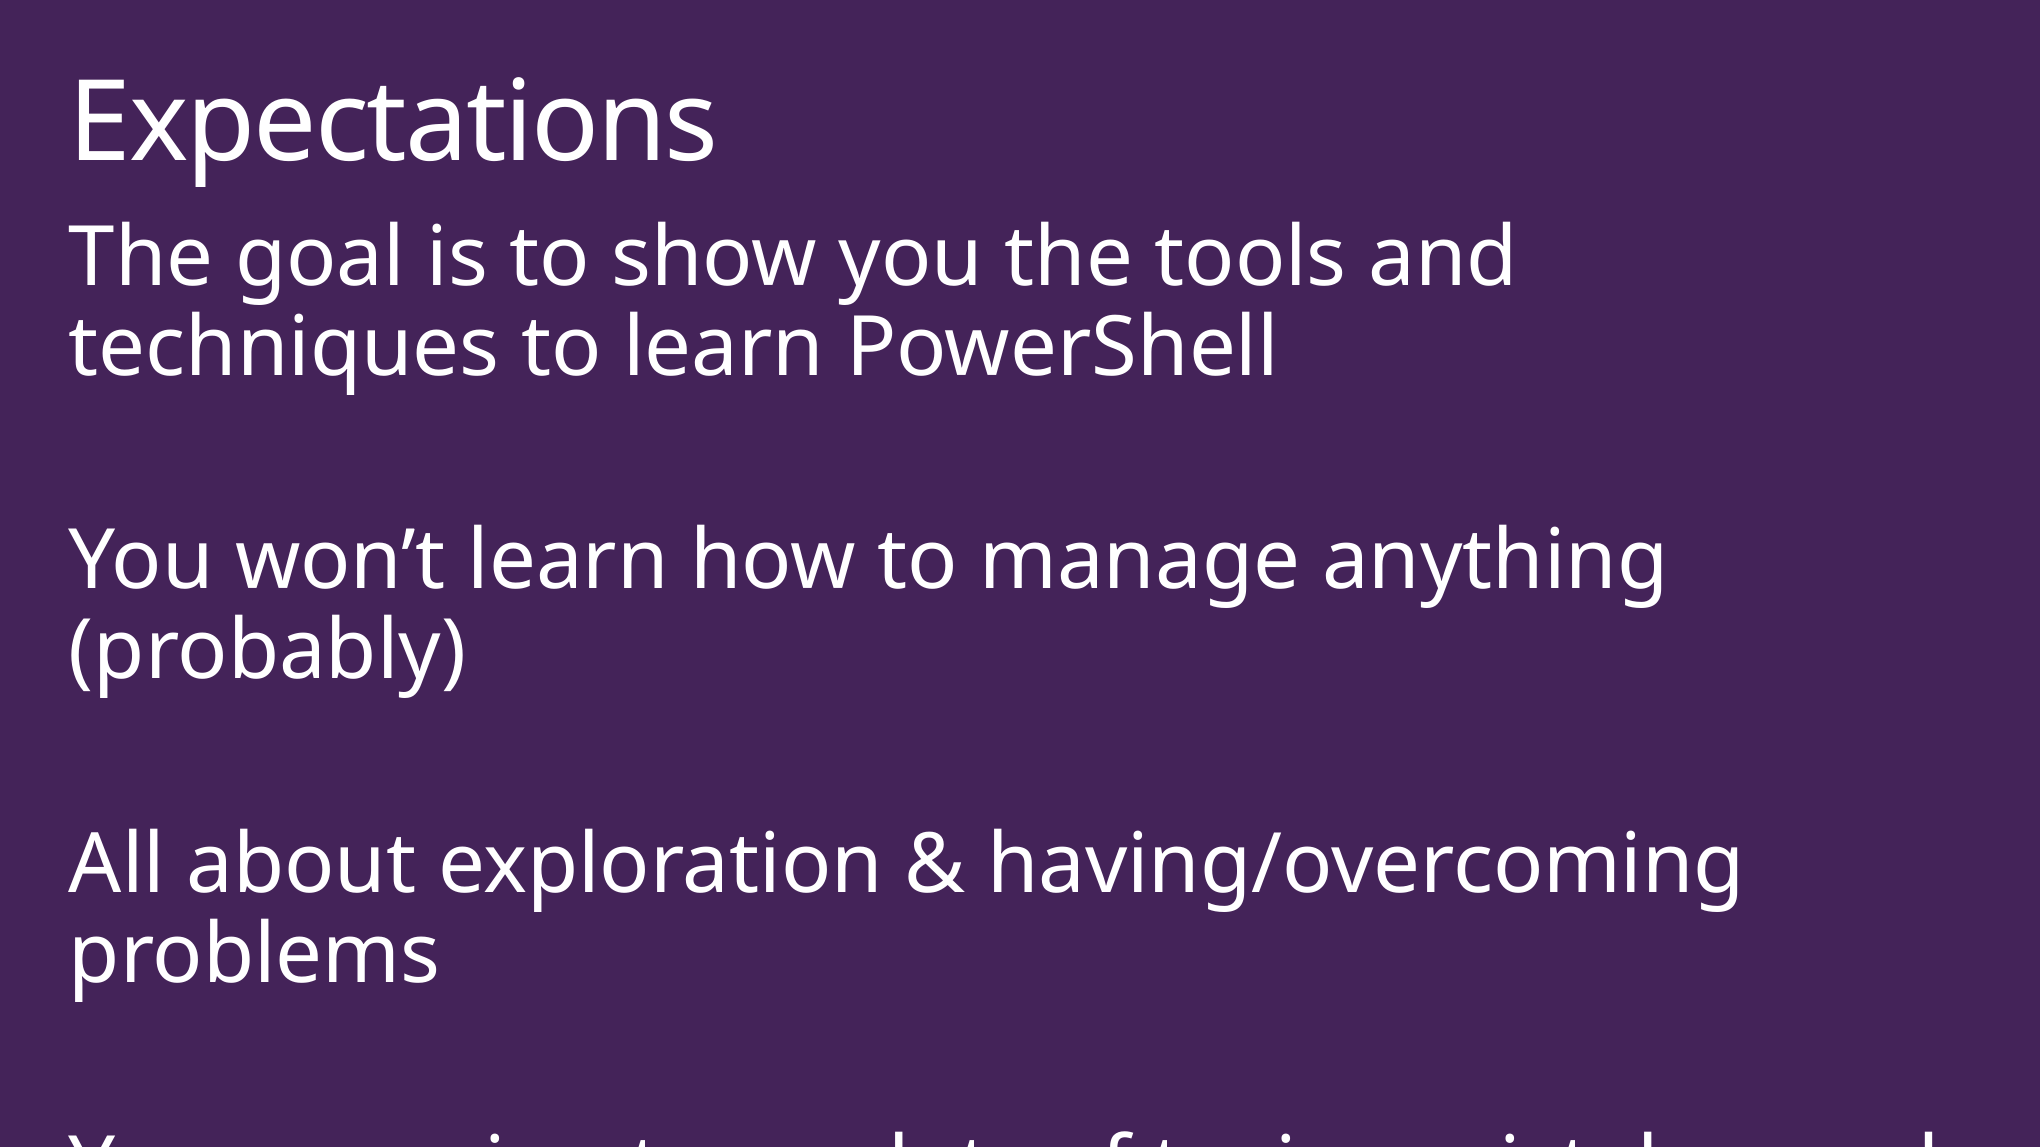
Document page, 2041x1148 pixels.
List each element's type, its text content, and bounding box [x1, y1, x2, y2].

list The goal is to show you the tools and techniques to learn PowerShell You won’t learn how to manage anything (probably) All about exploration & having/overcoming problems You are going to see lots of typing mistakes and errors [45, 198, 1996, 1148]
title Expectations [45, 48, 1996, 198]
